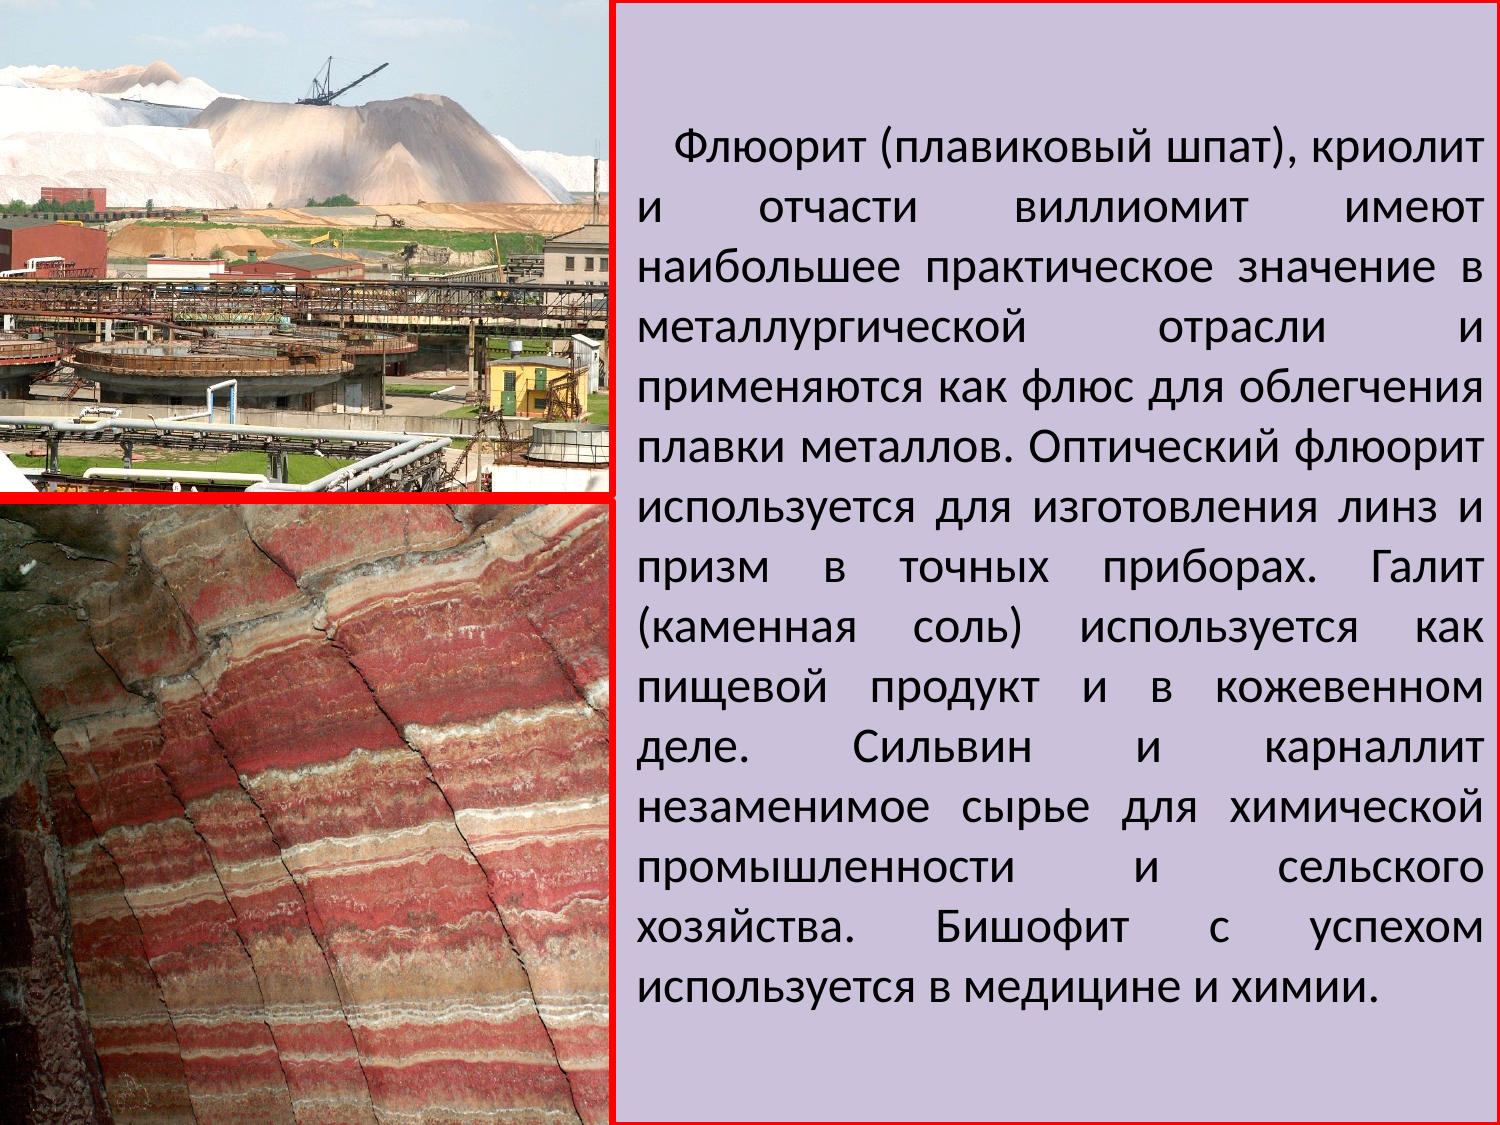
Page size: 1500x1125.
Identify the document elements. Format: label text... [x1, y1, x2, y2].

picture [0, 503, 610, 1125]
list Флюорит (плавиковый шпат), криолит и отчасти виллиомит имеют наибольшее практическое значение в металлургической отрасли и применяются как флюс для облегчения плавки металлов. Оптический флюорит используется для изготовления линз и призм в точных приборах. Галит (каменная соль) используется как пищевой продукт и в кожевенном деле. Сильвин и карналлит незаменимое сырье для химической промышленности и сельского хозяйства. Бишофит с успехом используется в медицине и химии. [615, 0, 1500, 1125]
picture [0, 0, 610, 493]
